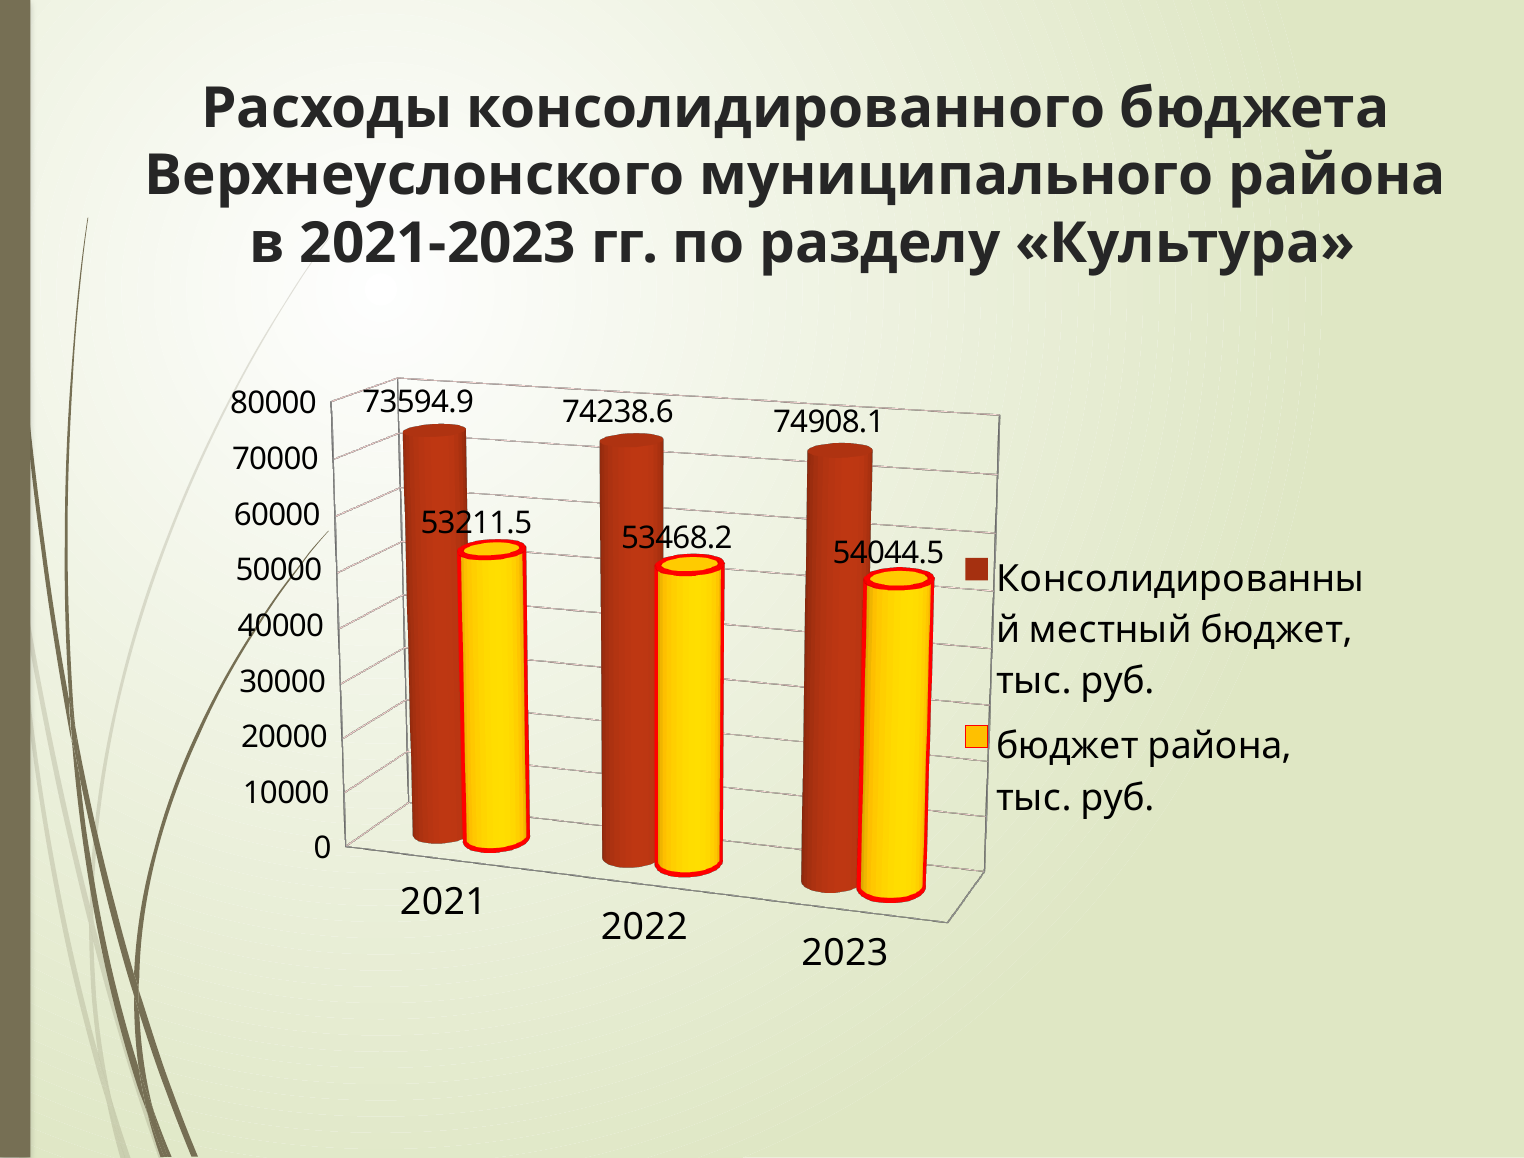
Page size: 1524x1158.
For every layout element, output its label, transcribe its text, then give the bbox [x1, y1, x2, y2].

title Расходы консолидированного бюджета Верхнеуслонского муниципального района в 2021-2023 гг. по разделу «Культура» [129, 63, 1462, 357]
chart [139, 344, 1423, 1028]
